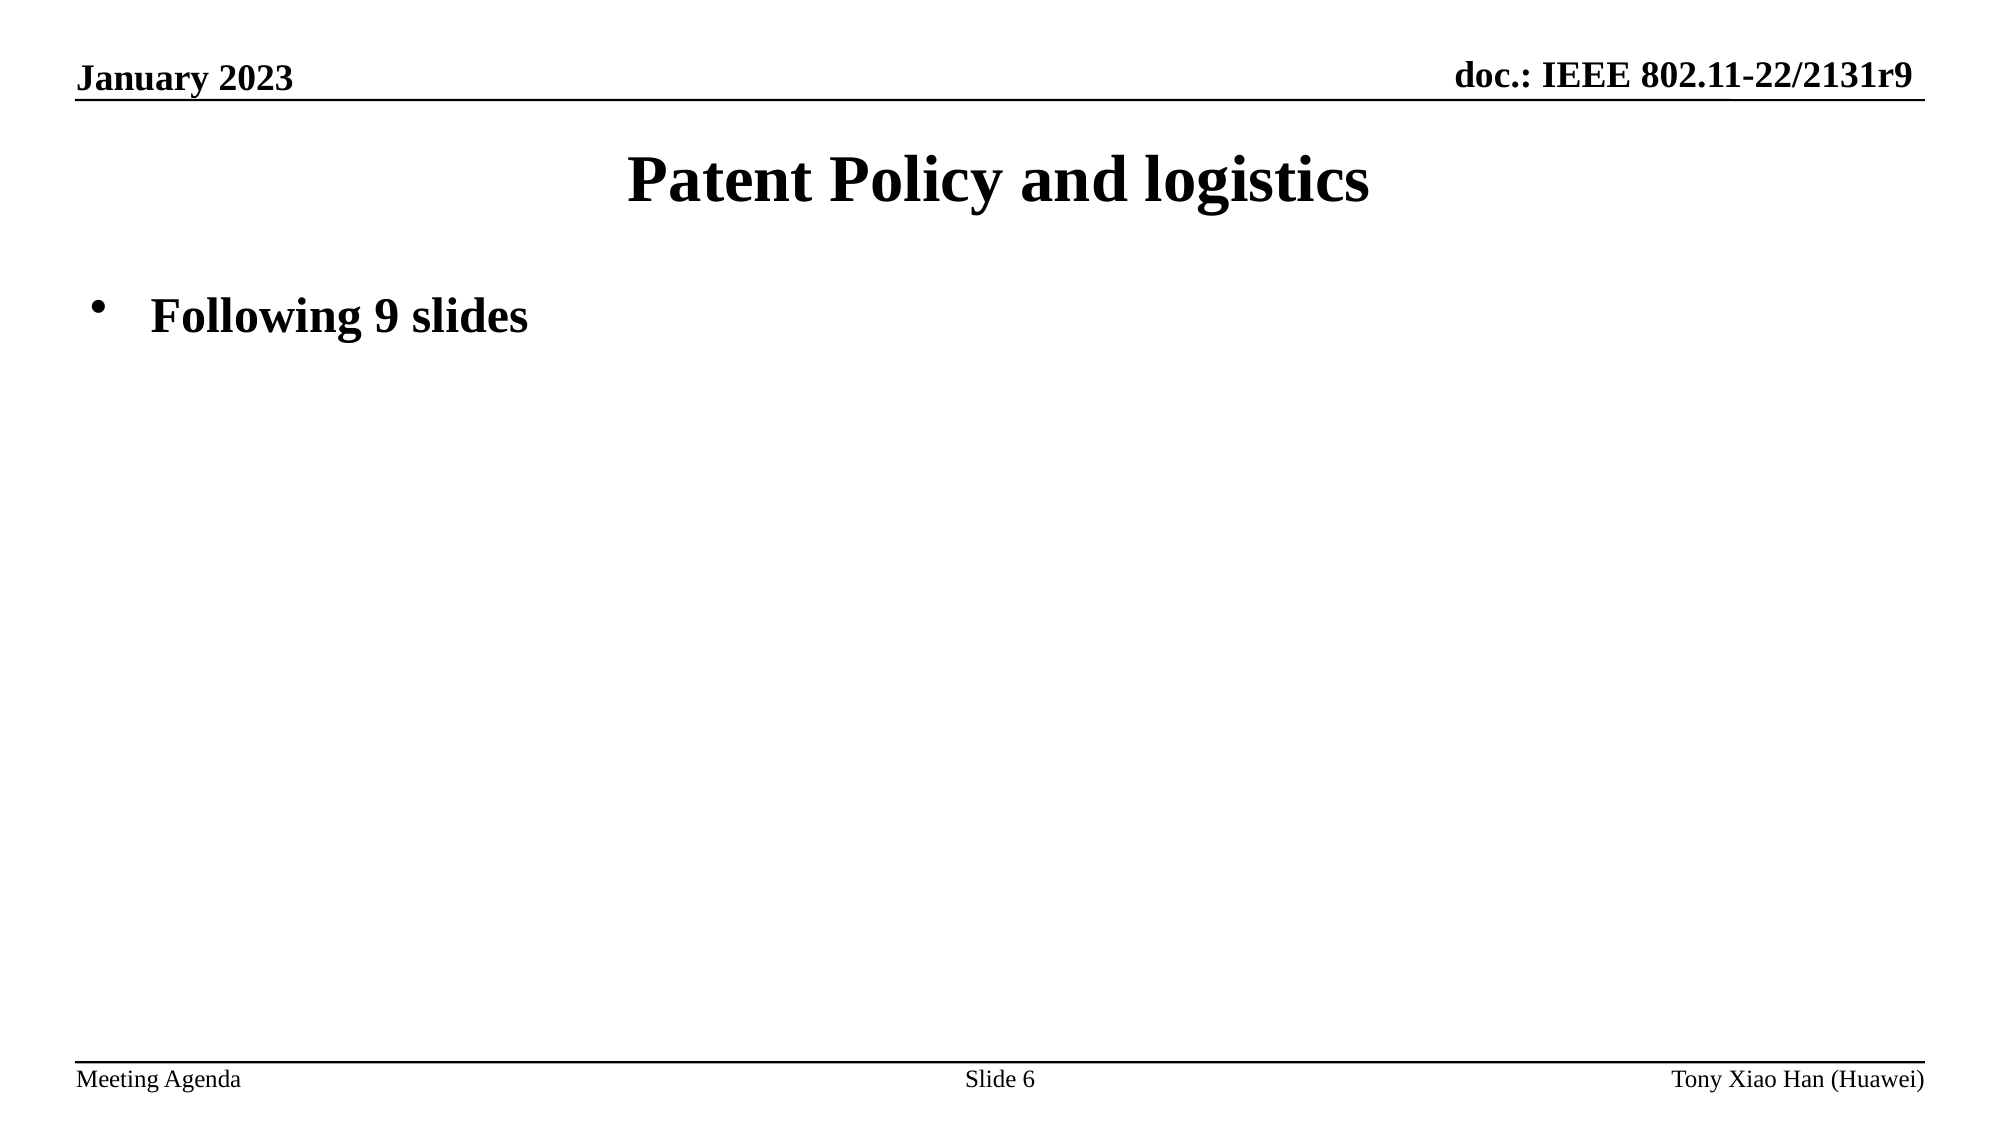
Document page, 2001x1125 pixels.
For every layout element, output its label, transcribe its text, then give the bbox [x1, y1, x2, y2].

text_box Following 9 slides [75, 274, 1925, 950]
text_box Patent Policy and logistics [362, 87, 1638, 263]
